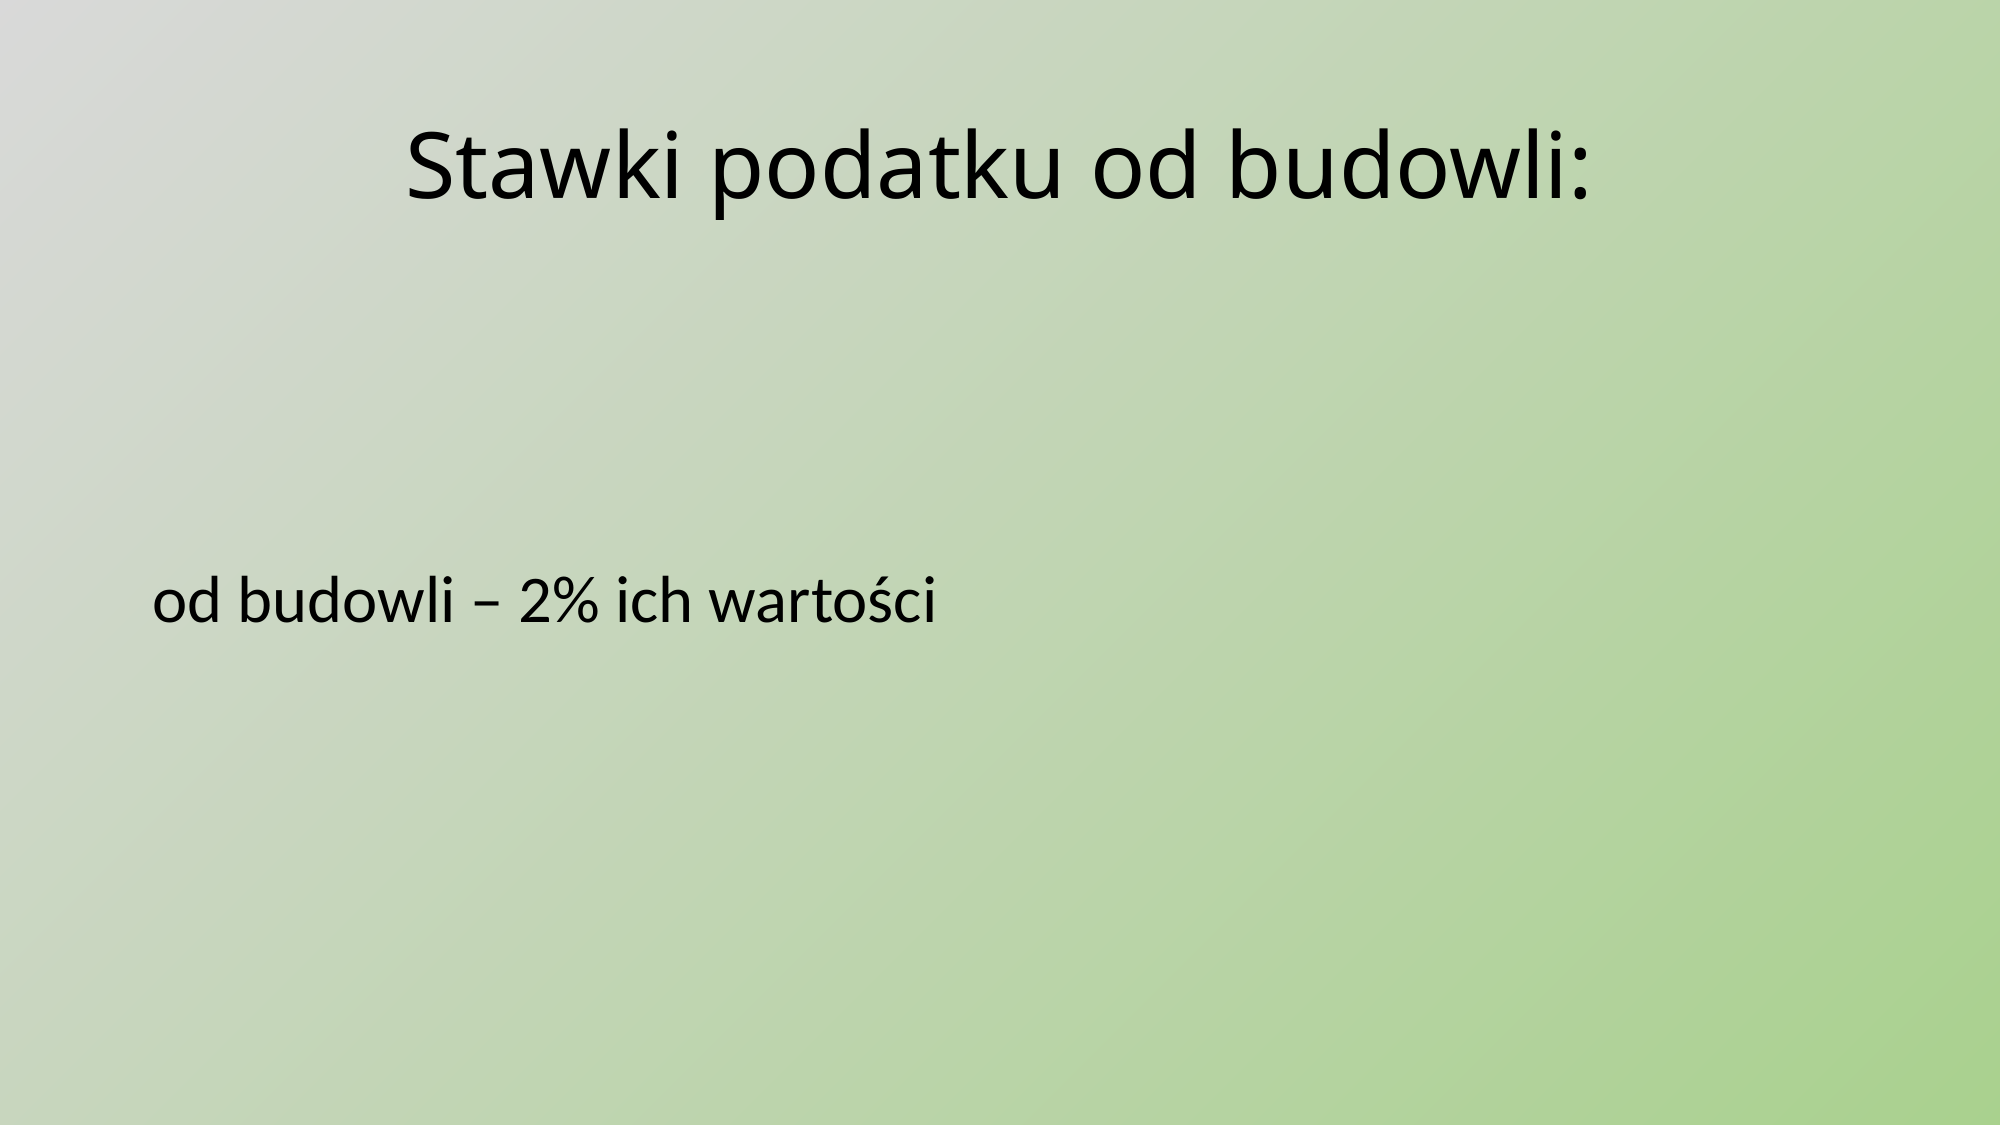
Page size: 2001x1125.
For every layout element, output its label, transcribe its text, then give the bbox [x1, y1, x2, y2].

title Stawki podatku od budowli: [137, 59, 1863, 278]
list od budowli – 2% ich wartości [137, 299, 1863, 1014]
